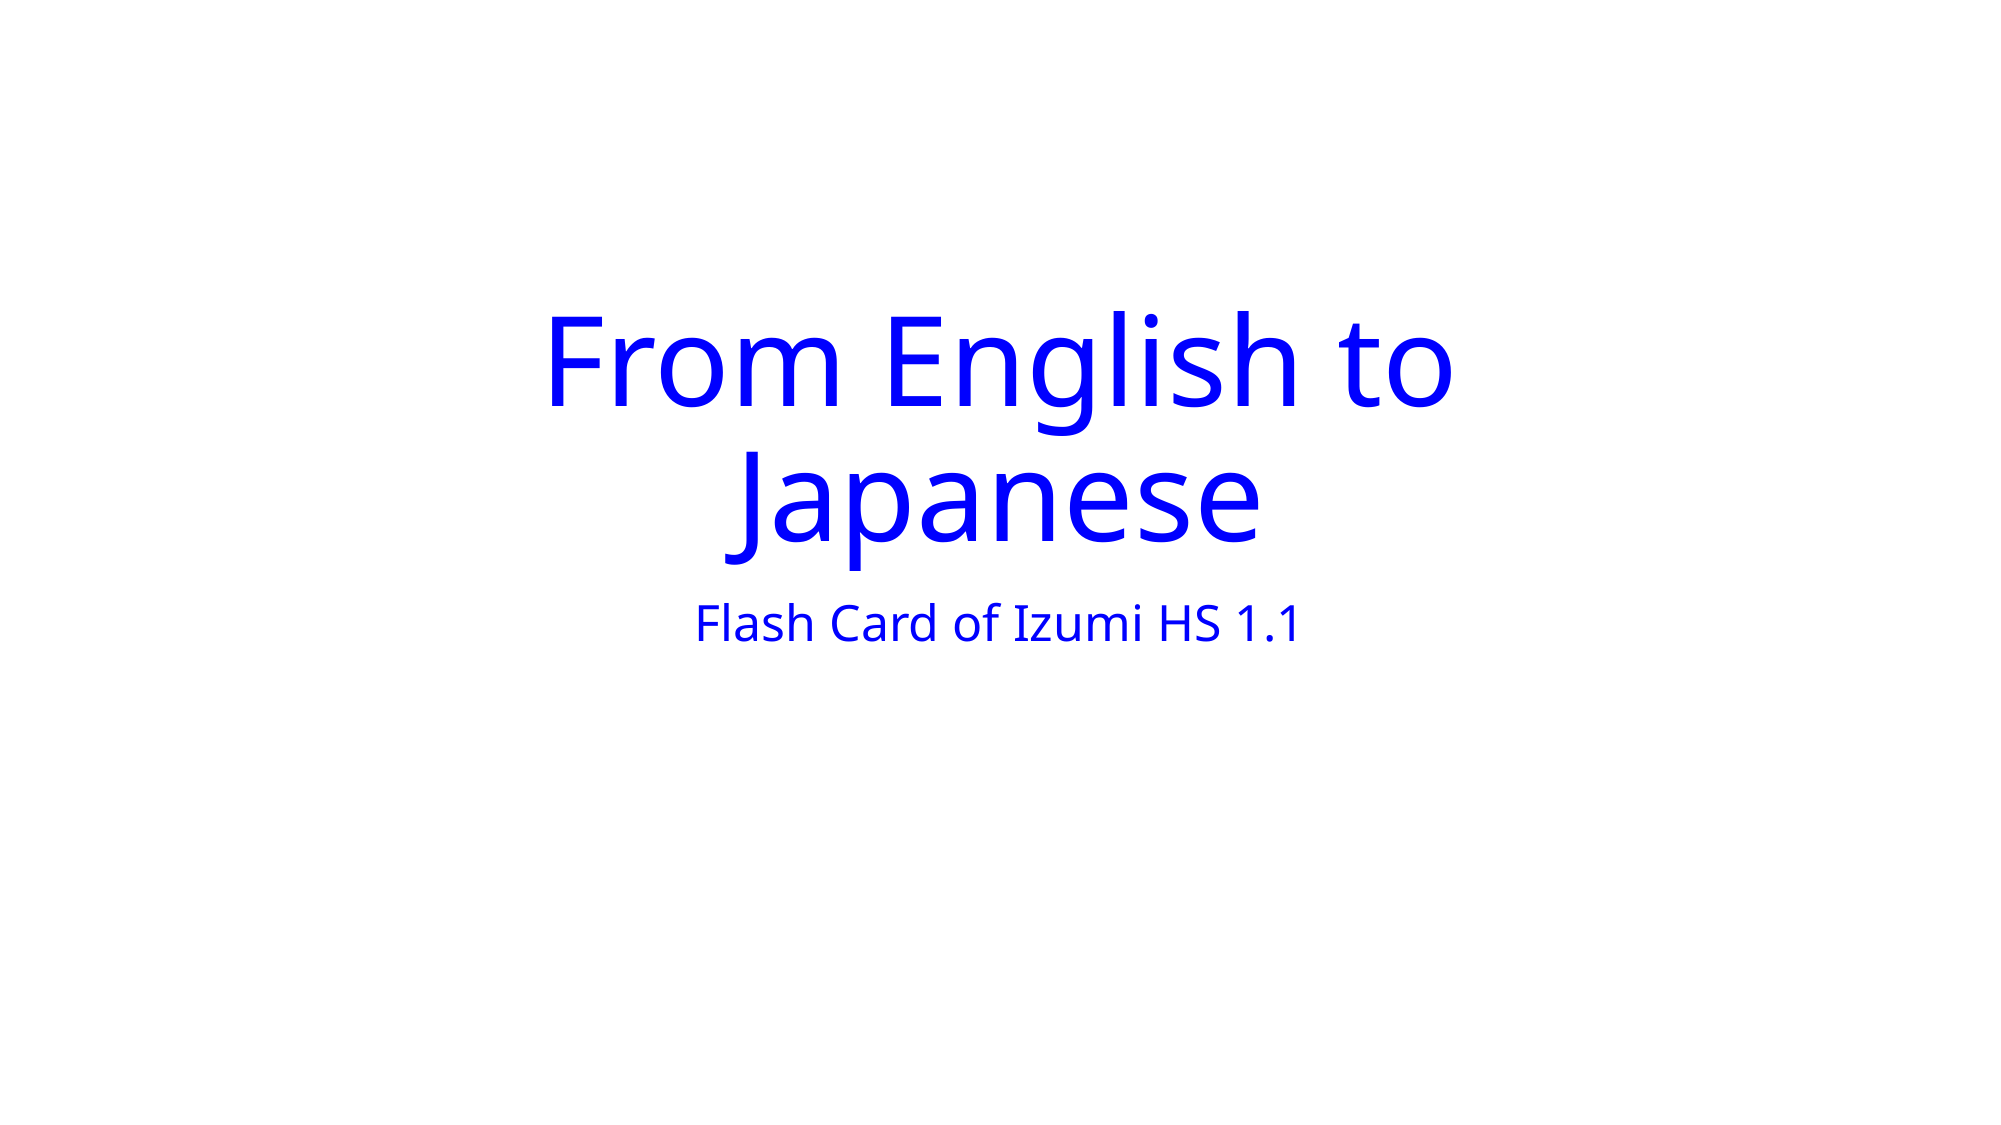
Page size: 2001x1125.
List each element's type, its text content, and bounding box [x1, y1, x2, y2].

title From English to Japanese [249, 184, 1750, 576]
subtitle Flash Card of Izumi HS 1.1 [249, 590, 1750, 863]
